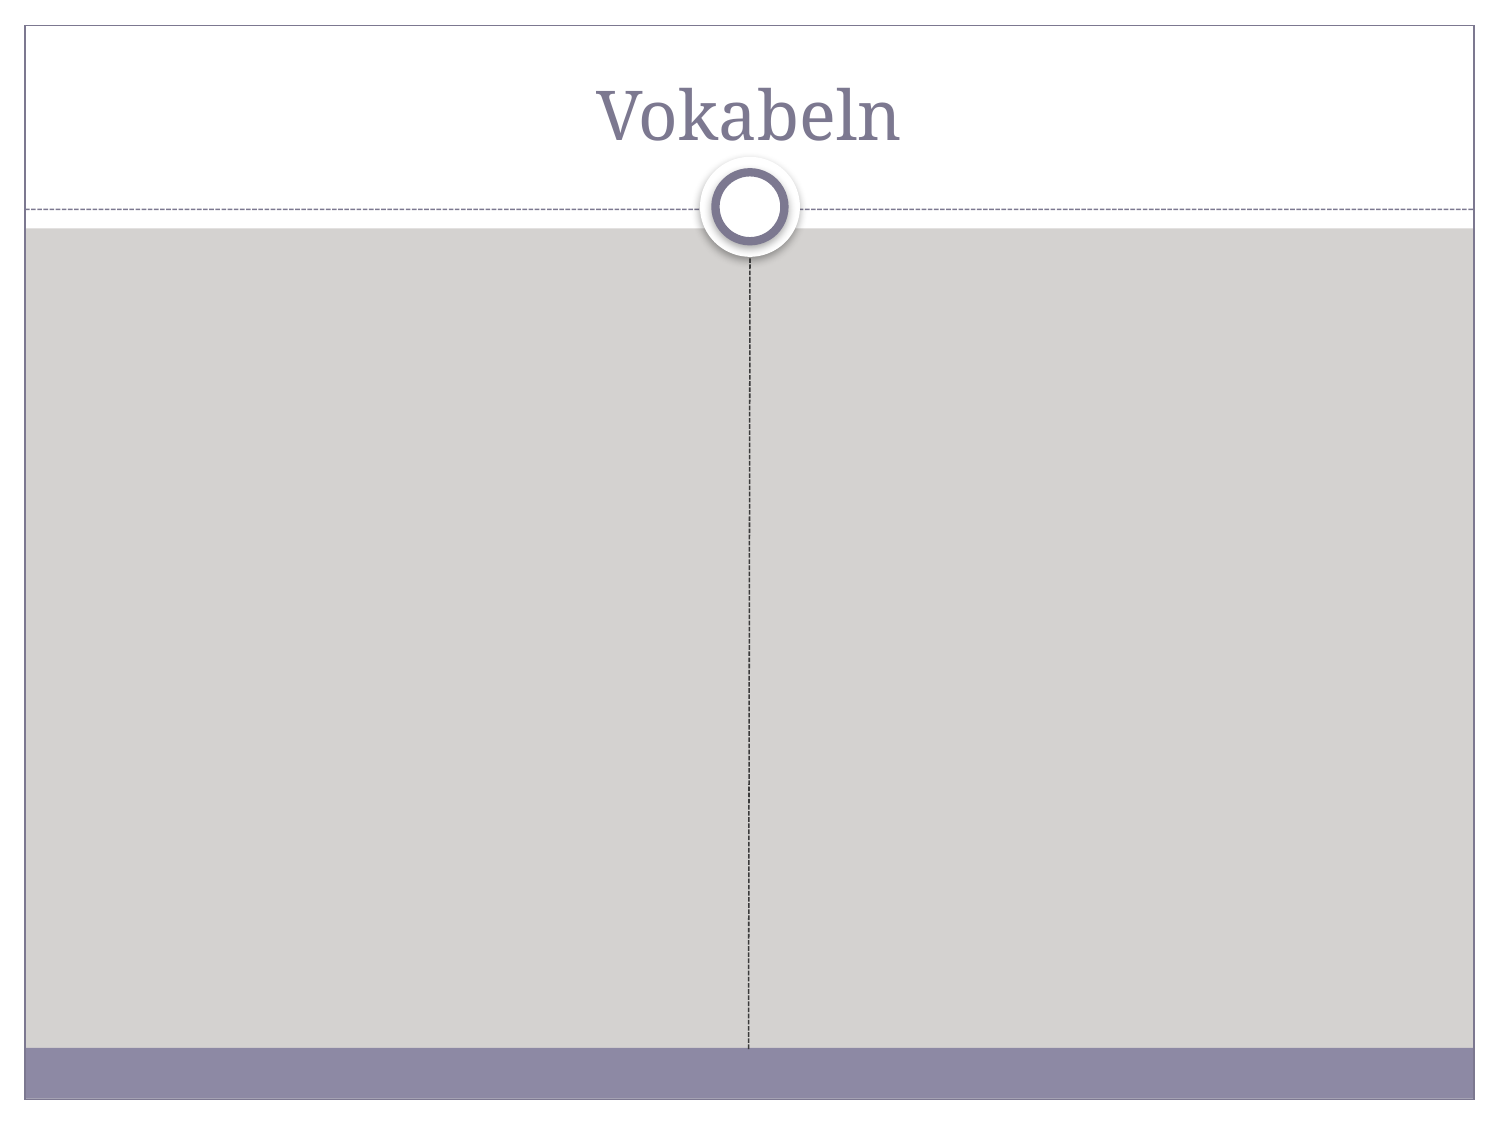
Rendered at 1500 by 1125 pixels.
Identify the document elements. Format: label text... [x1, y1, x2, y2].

title Vokabeln [49, 37, 1450, 162]
